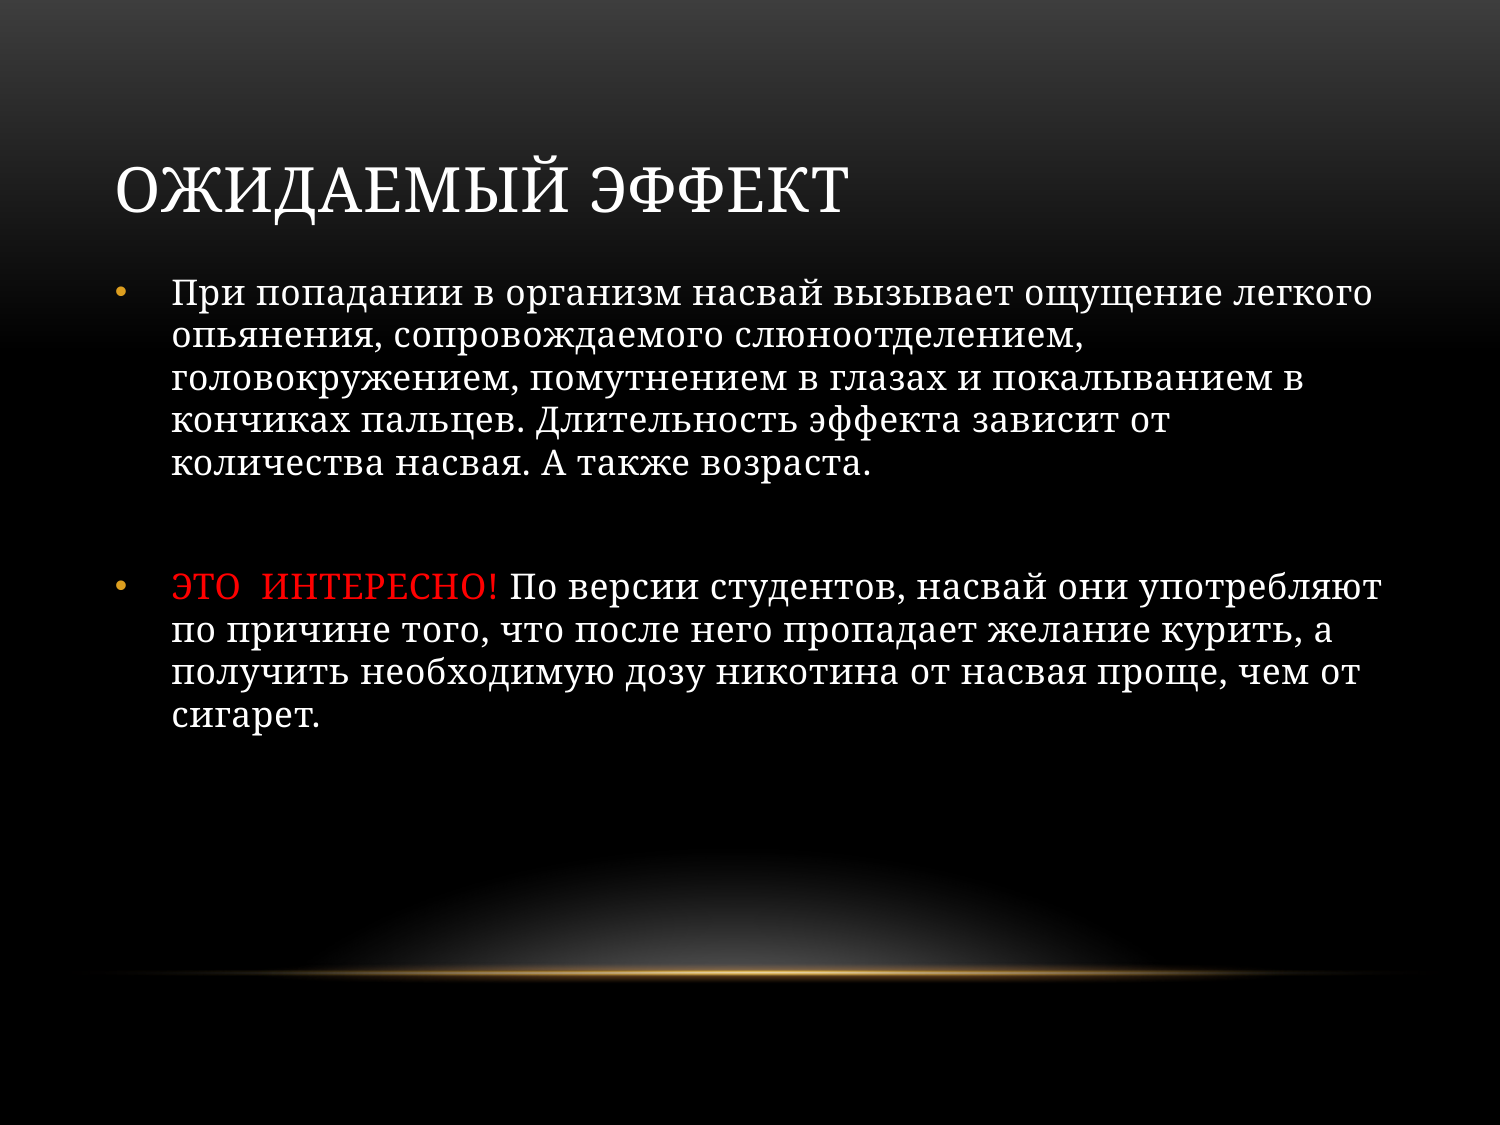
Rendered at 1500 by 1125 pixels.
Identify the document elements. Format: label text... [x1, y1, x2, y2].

picture [0, 0, 1500, 1125]
list При попадании в организм насвай вызывает ощущение легкого опьянения, сопровождаемого слюноотделением, головокружением, помутнением в глазах и покалыванием в кончиках пальцев. Длительность эффекта зависит от количества насвая. А также возраста. ЭТО ИНТЕРЕСНО! По версии студентов, насвай они употребляют по причине того, что после него пропадает желание курить, а получить необходимую дозу никотина от насвая проще, чем от сигарет. [99, 262, 1400, 938]
title Ожидаемый эффект [99, 45, 1400, 233]
